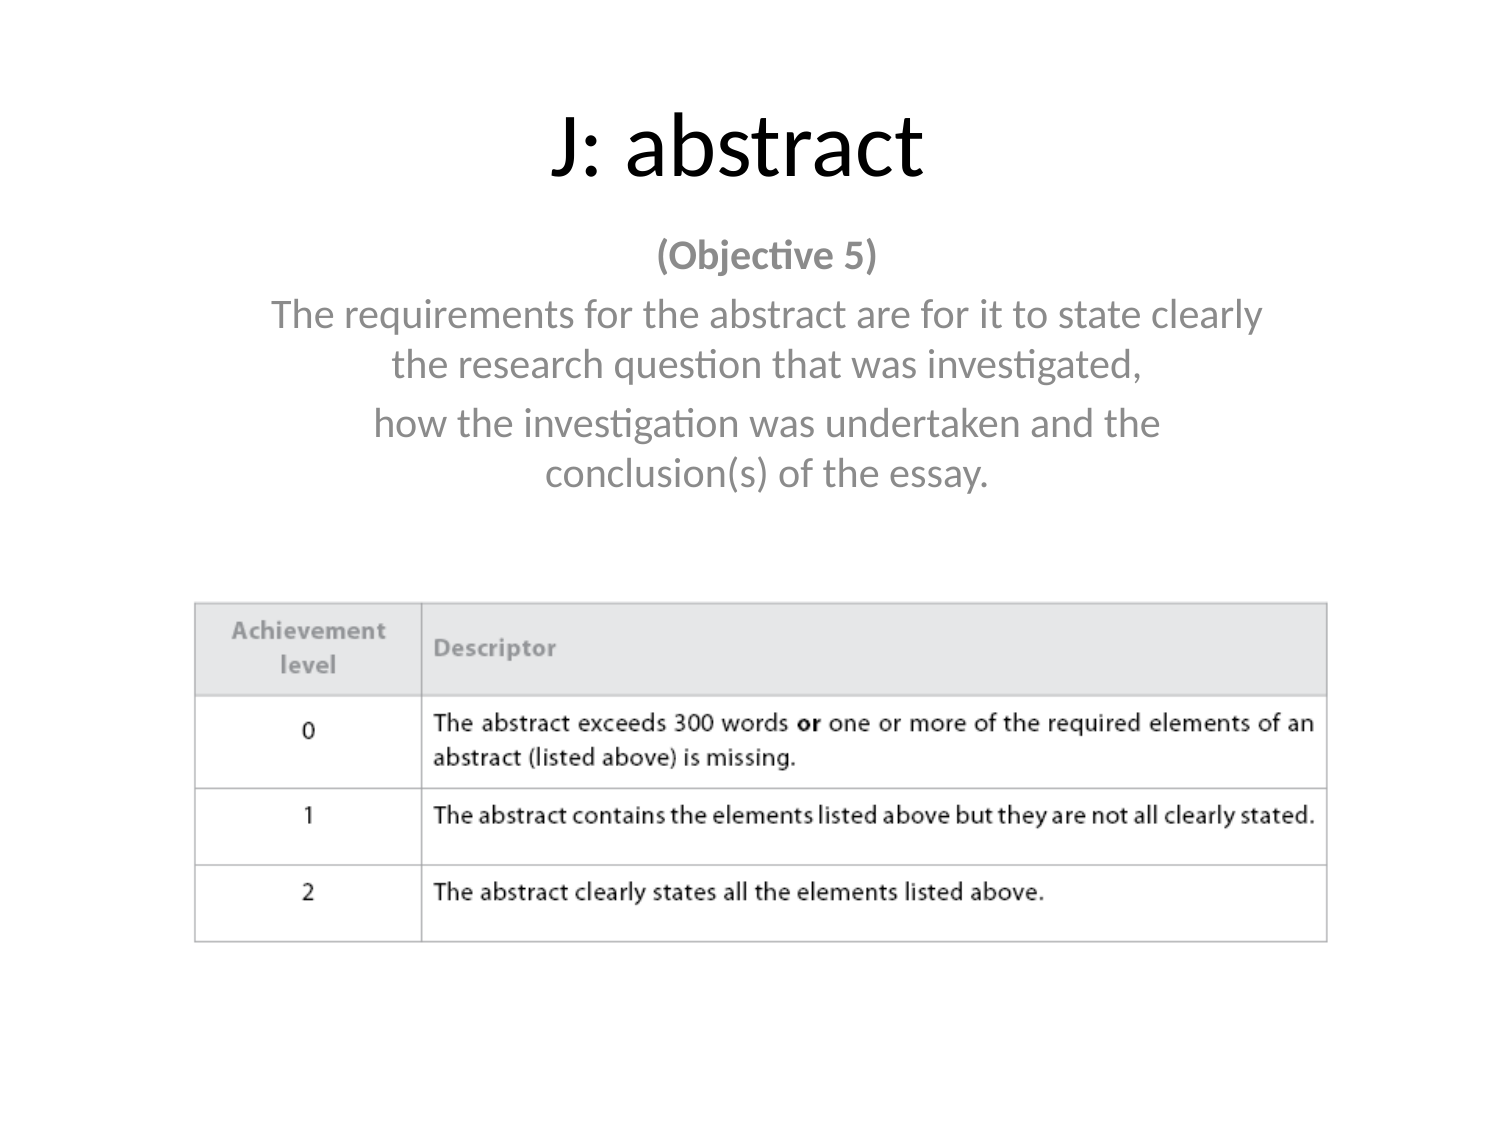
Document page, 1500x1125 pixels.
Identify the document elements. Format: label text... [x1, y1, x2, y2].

title J: abstract [100, 19, 1376, 261]
subtitle (Objective 5) The requirements for the abstract are for it to state clearly the research question that was investigated, how the investigation was undertaken and the conclusion(s) of the essay. [242, 219, 1293, 508]
picture [170, 585, 1367, 985]
